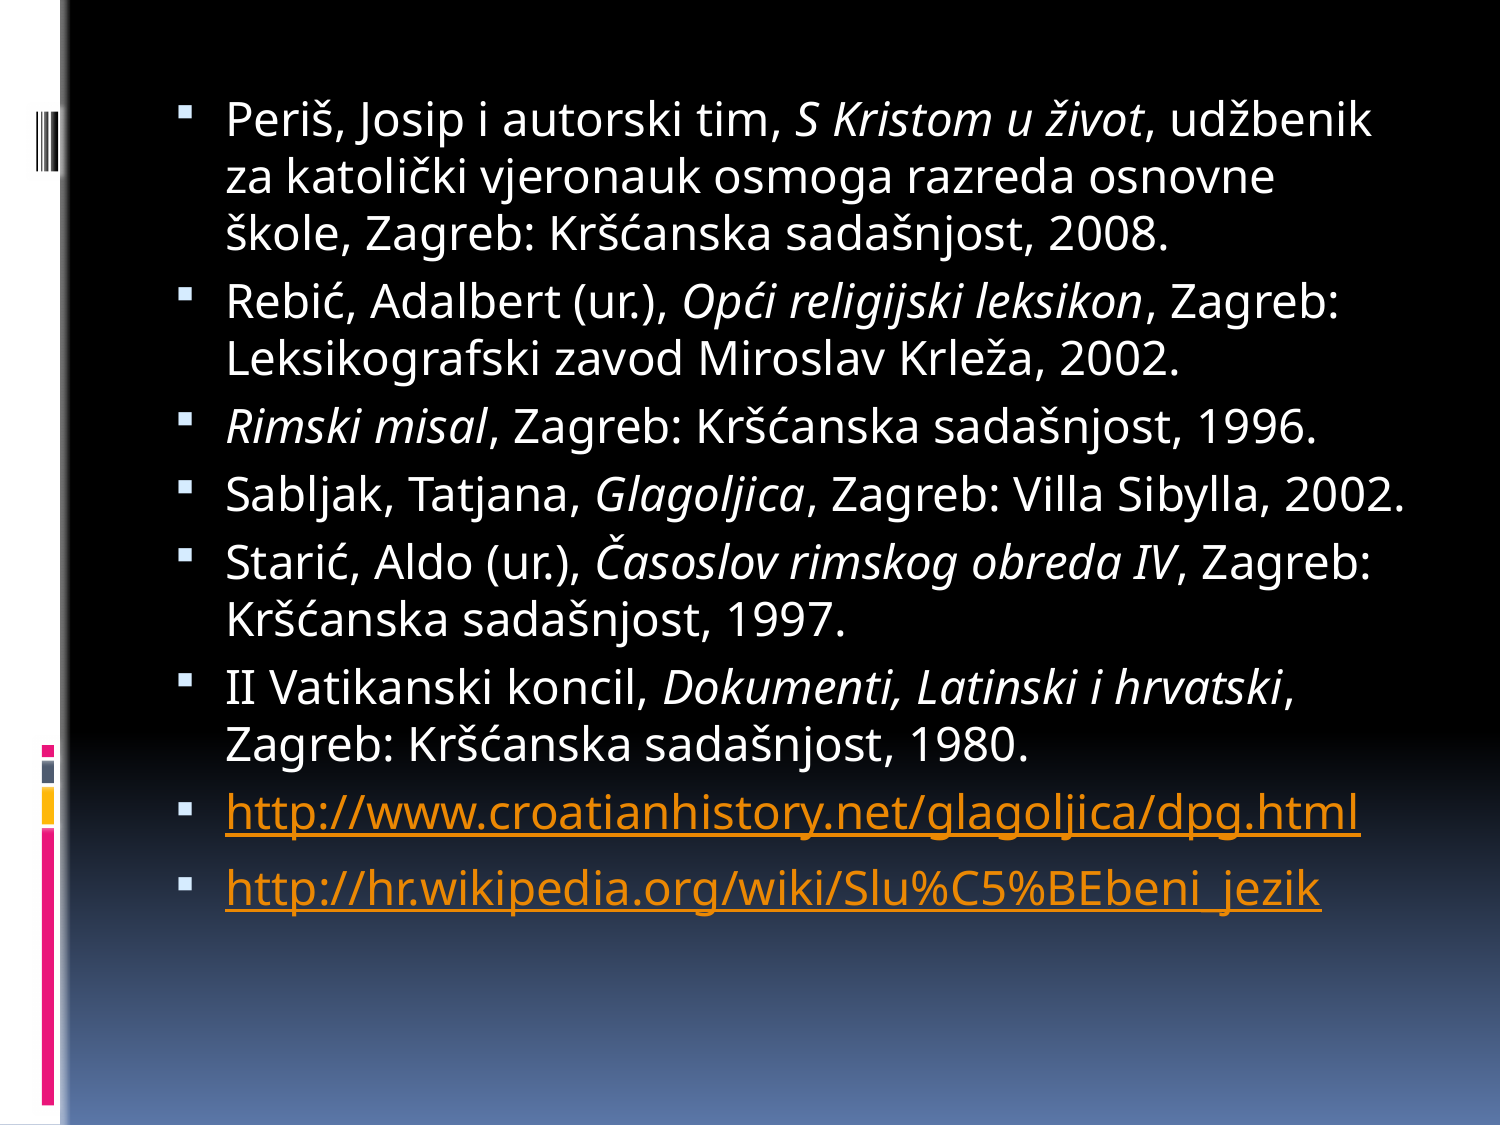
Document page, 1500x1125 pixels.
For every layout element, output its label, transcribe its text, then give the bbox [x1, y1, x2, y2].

list Periš, Josip i autorski tim, S Kristom u život, udžbenik za katolički vjeronauk osmoga razreda osnovne škole, Zagreb: Kršćanska sadašnjost, 2008. Rebić, Adalbert (ur.), Opći religijski leksikon, Zagreb: Leksikografski zavod Miroslav Krleža, 2002. Rimski misal, Zagreb: Kršćanska sadašnjost, 1996. Sabljak, Tatjana, Glagoljica, Zagreb: Villa Sibylla, 2002. Starić, Aldo (ur.), Časoslov rimskog obreda IV, Zagreb: Kršćanska sadašnjost, 1997. II Vatikanski koncil, Dokumenti, Latinski i hrvatski, Zagreb: Kršćanska sadašnjost, 1980. http://www.croatianhistory.net/glagoljica/dpg.html http://hr.wikipedia.org/wiki/Slu%C5%BEbeni_jezik [150, 82, 1425, 1043]
